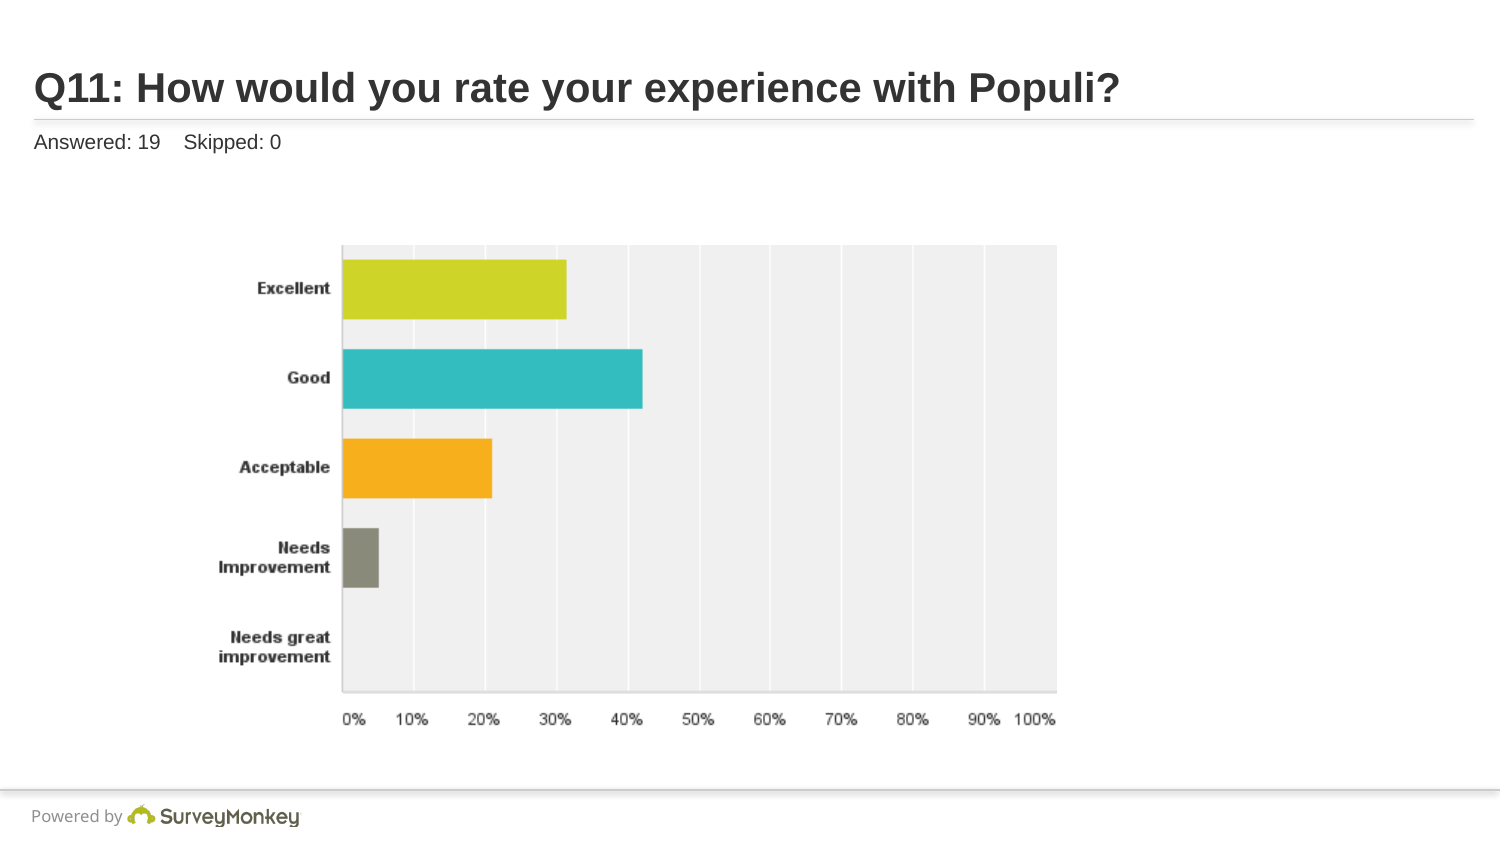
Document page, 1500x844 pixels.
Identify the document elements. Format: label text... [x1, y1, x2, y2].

picture [171, 245, 1057, 767]
list Answered: 19 Skipped: 0 [18, 120, 894, 162]
title Q11: How would you rate your experience with Populi? [18, 54, 1369, 119]
